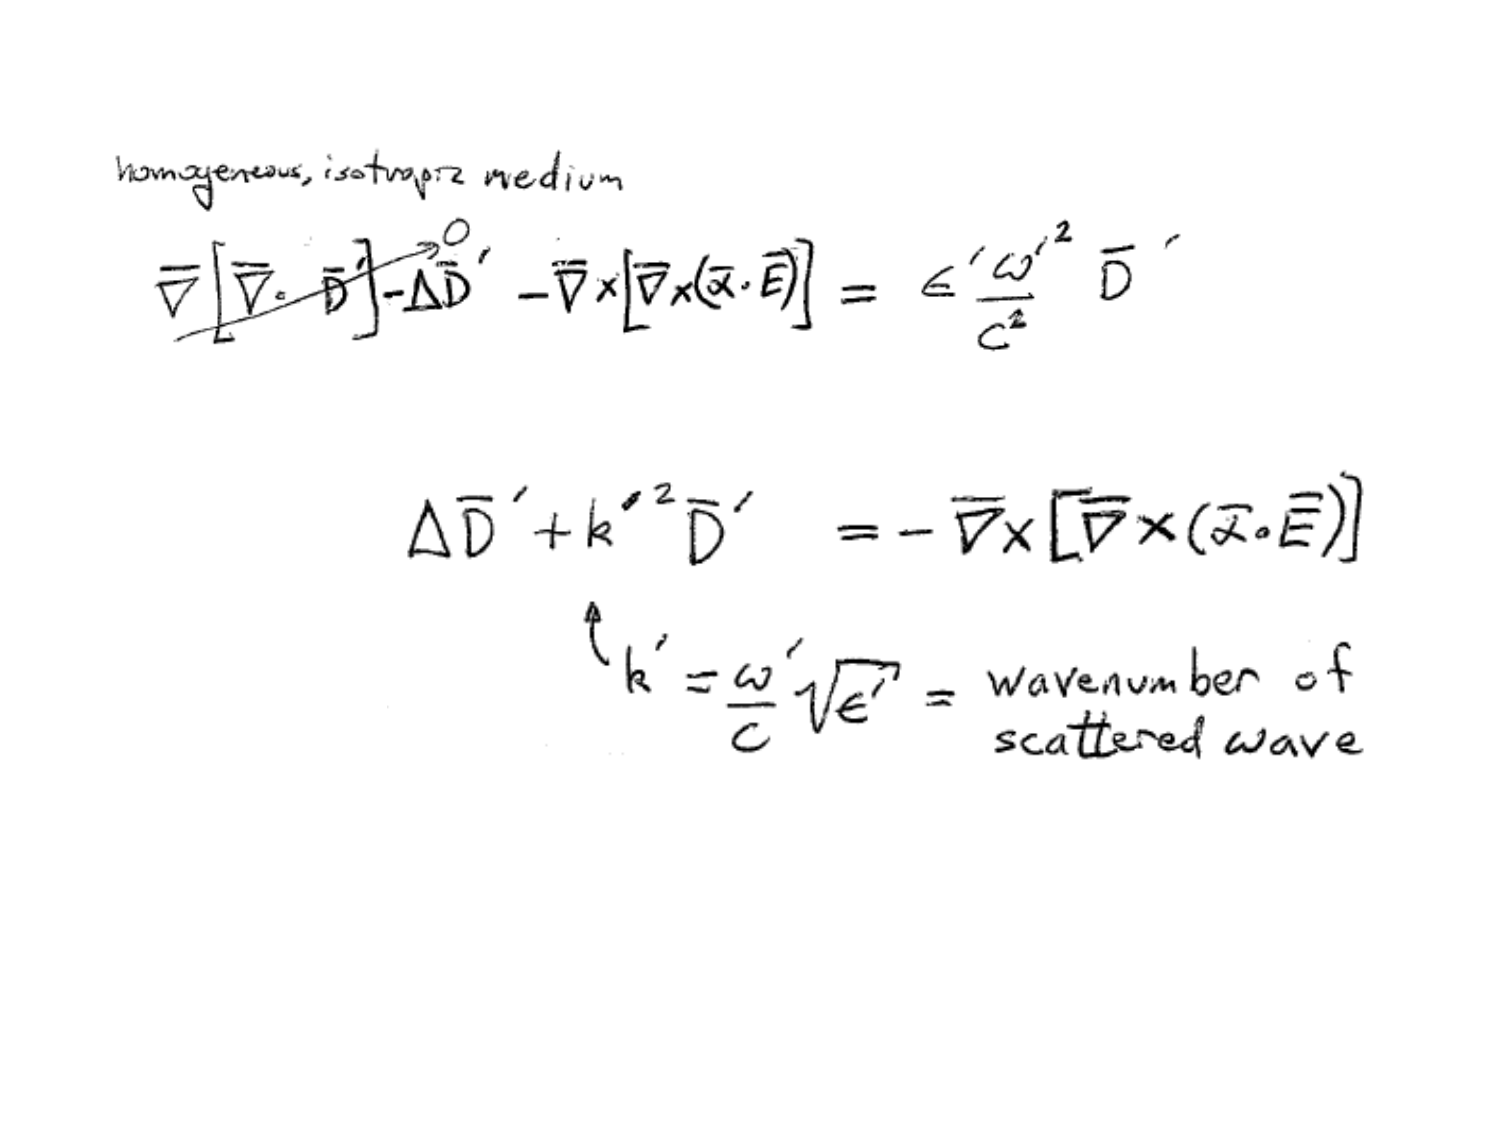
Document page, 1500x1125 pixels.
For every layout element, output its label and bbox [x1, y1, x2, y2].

picture [99, 137, 1194, 363]
picture [387, 462, 1383, 800]
